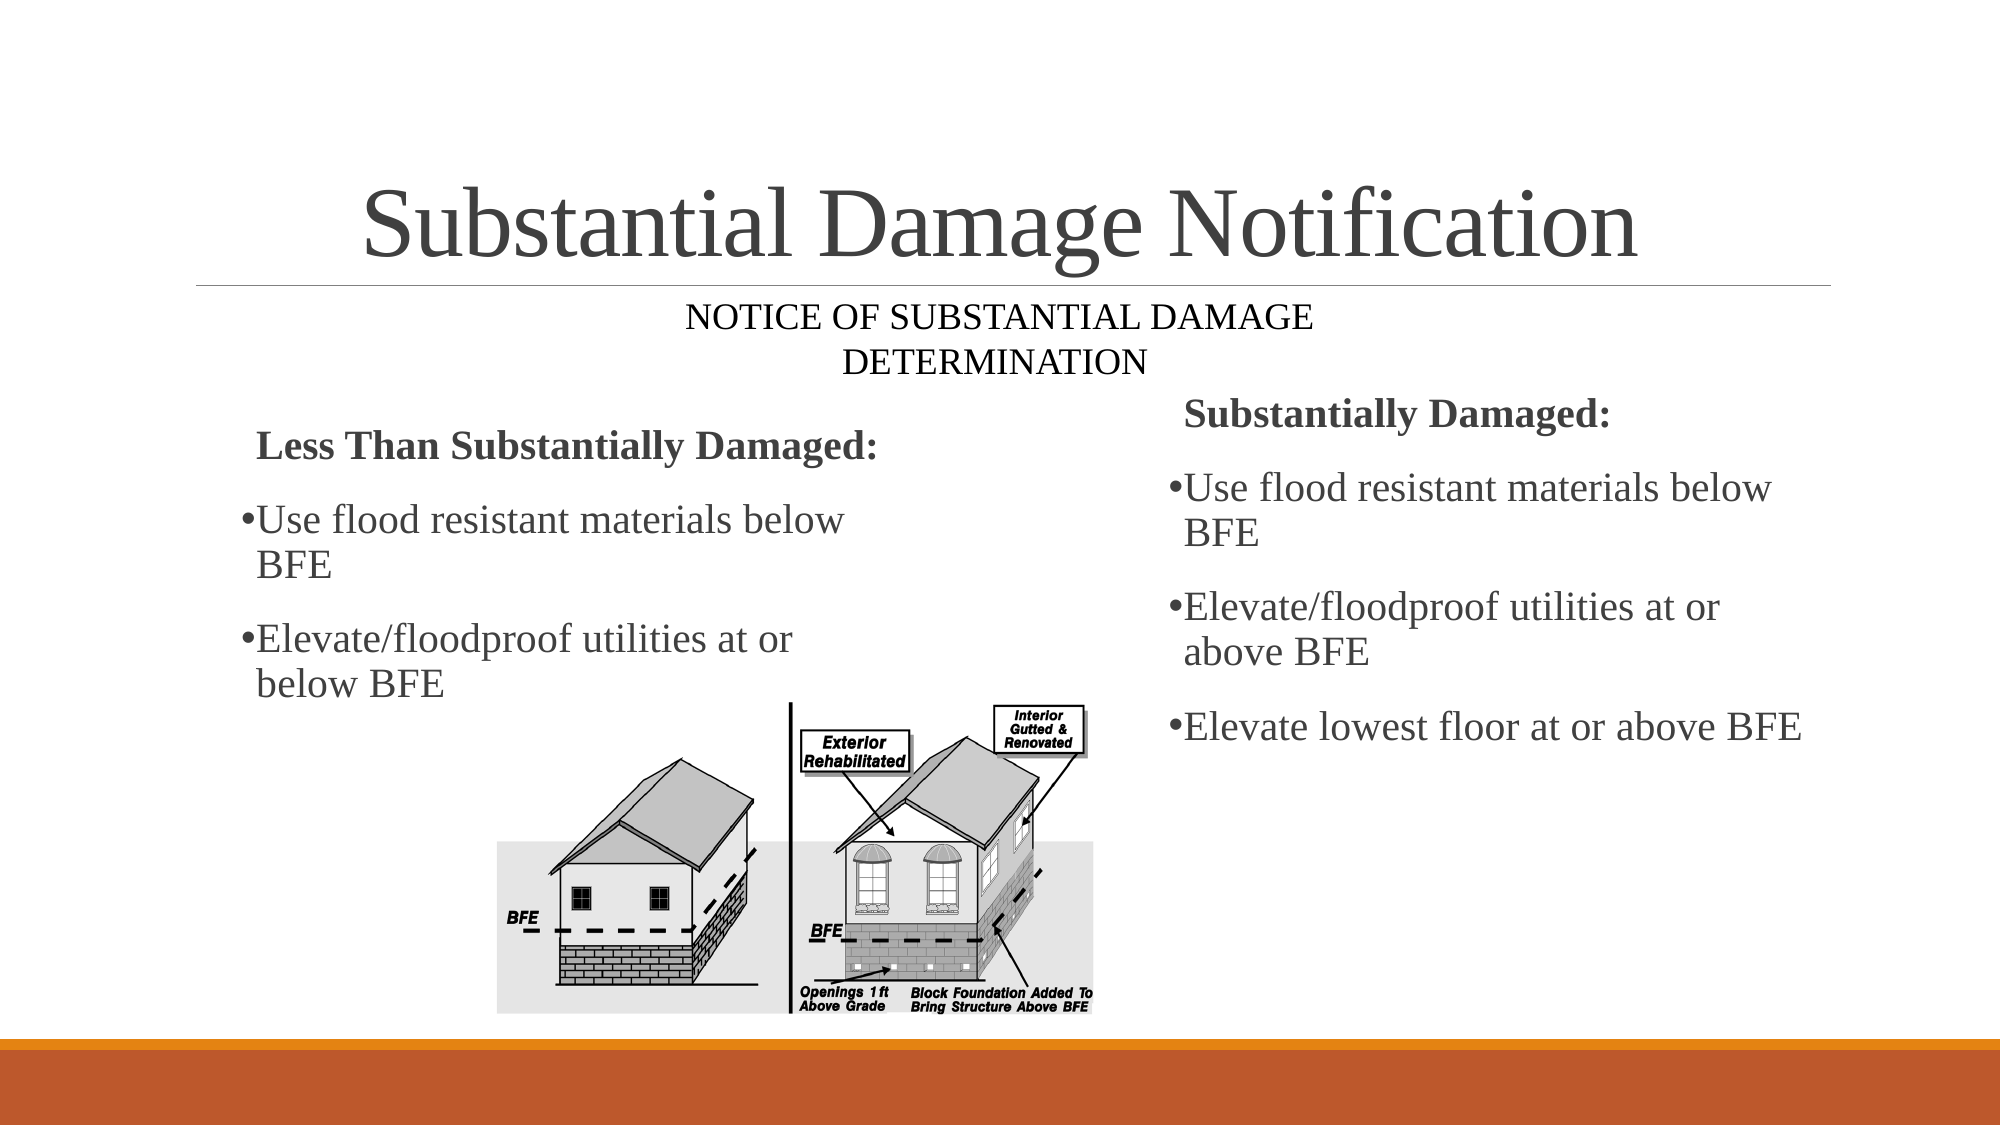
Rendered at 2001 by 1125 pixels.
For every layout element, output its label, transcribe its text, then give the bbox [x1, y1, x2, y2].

text_box NOTICE OF SUBSTANTIAL DAMAGE DETERMINATION [581, 284, 1419, 390]
list Substantially Damaged: Use flood resistant materials below BFE Elevate/floodproof utilities at or above BFE Elevate lowest floor at or above BFE [1168, 384, 1832, 889]
list Less Than Substantially Damaged: Use flood resistant materials below BFE Elevate/floodproof utilities at or below BFE [241, 416, 904, 834]
title Substantial Damage Notification [99, 95, 1900, 285]
picture [494, 700, 1096, 1017]
